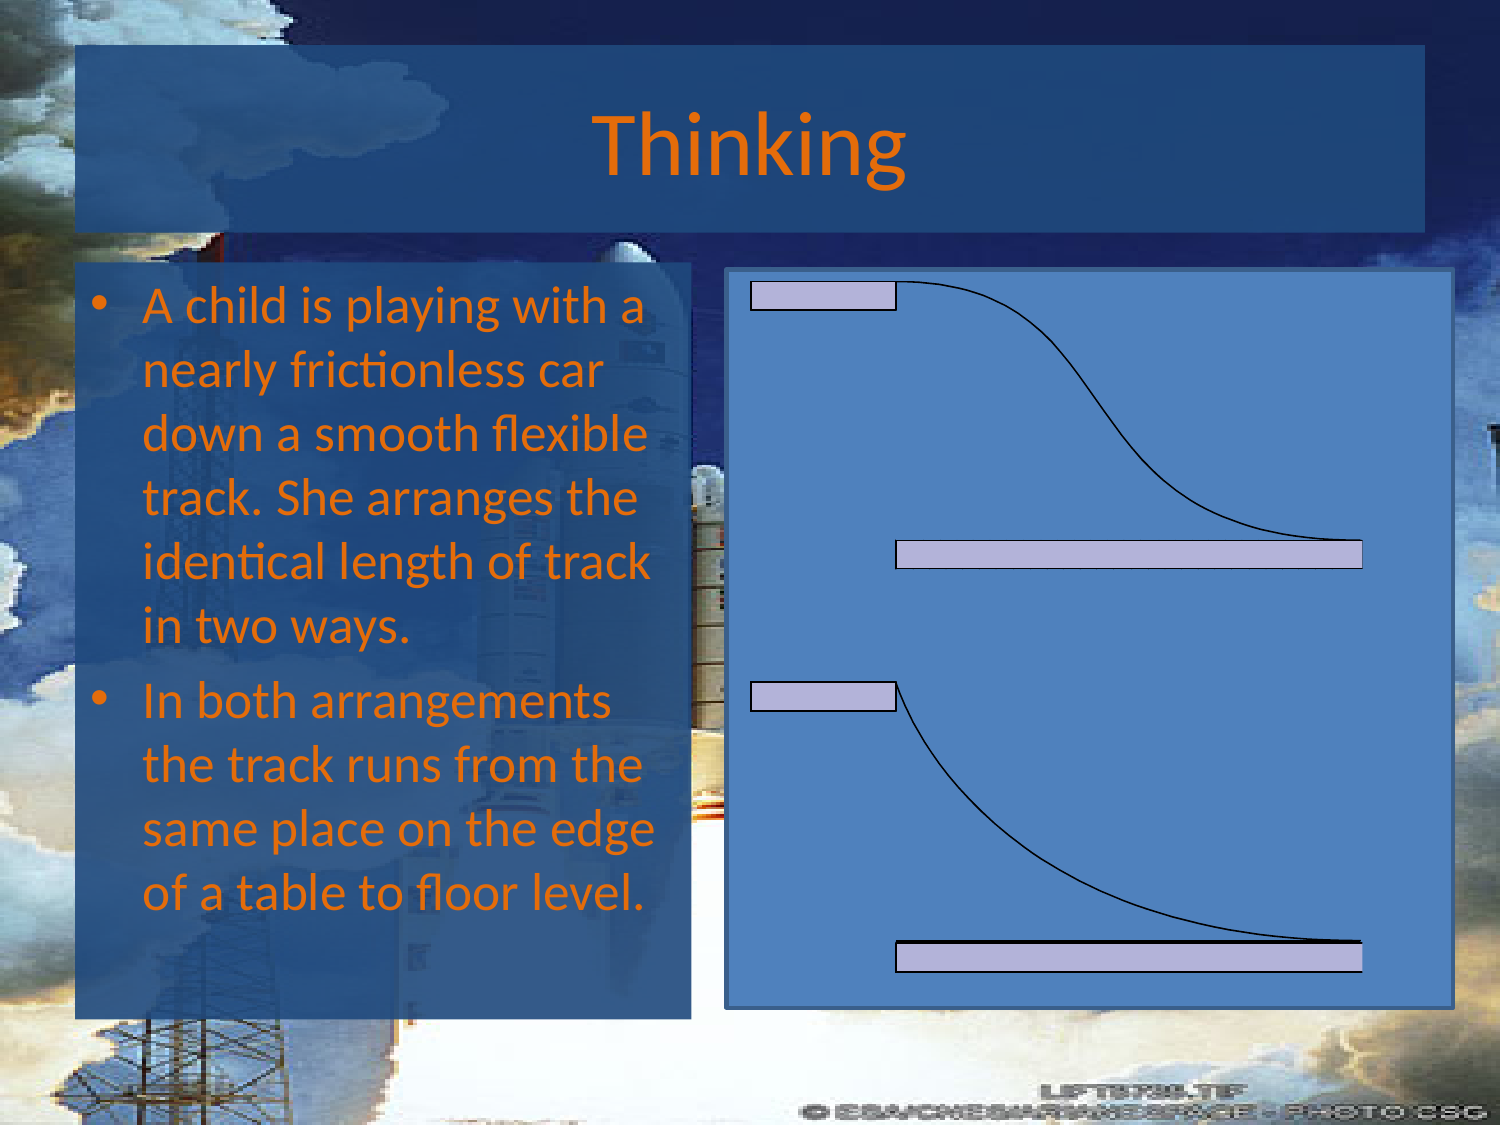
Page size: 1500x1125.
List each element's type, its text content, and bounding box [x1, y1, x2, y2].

text_box [724, 267, 1455, 1010]
title Thinking [75, 45, 1425, 233]
list A child is playing with a nearly frictionless car down a smooth flexible track. She arranges the identical length of track in two ways. In both arrangements the track runs from the same place on the edge of a table to floor level. [75, 262, 692, 1020]
picture [0, 0, 1500, 1125]
